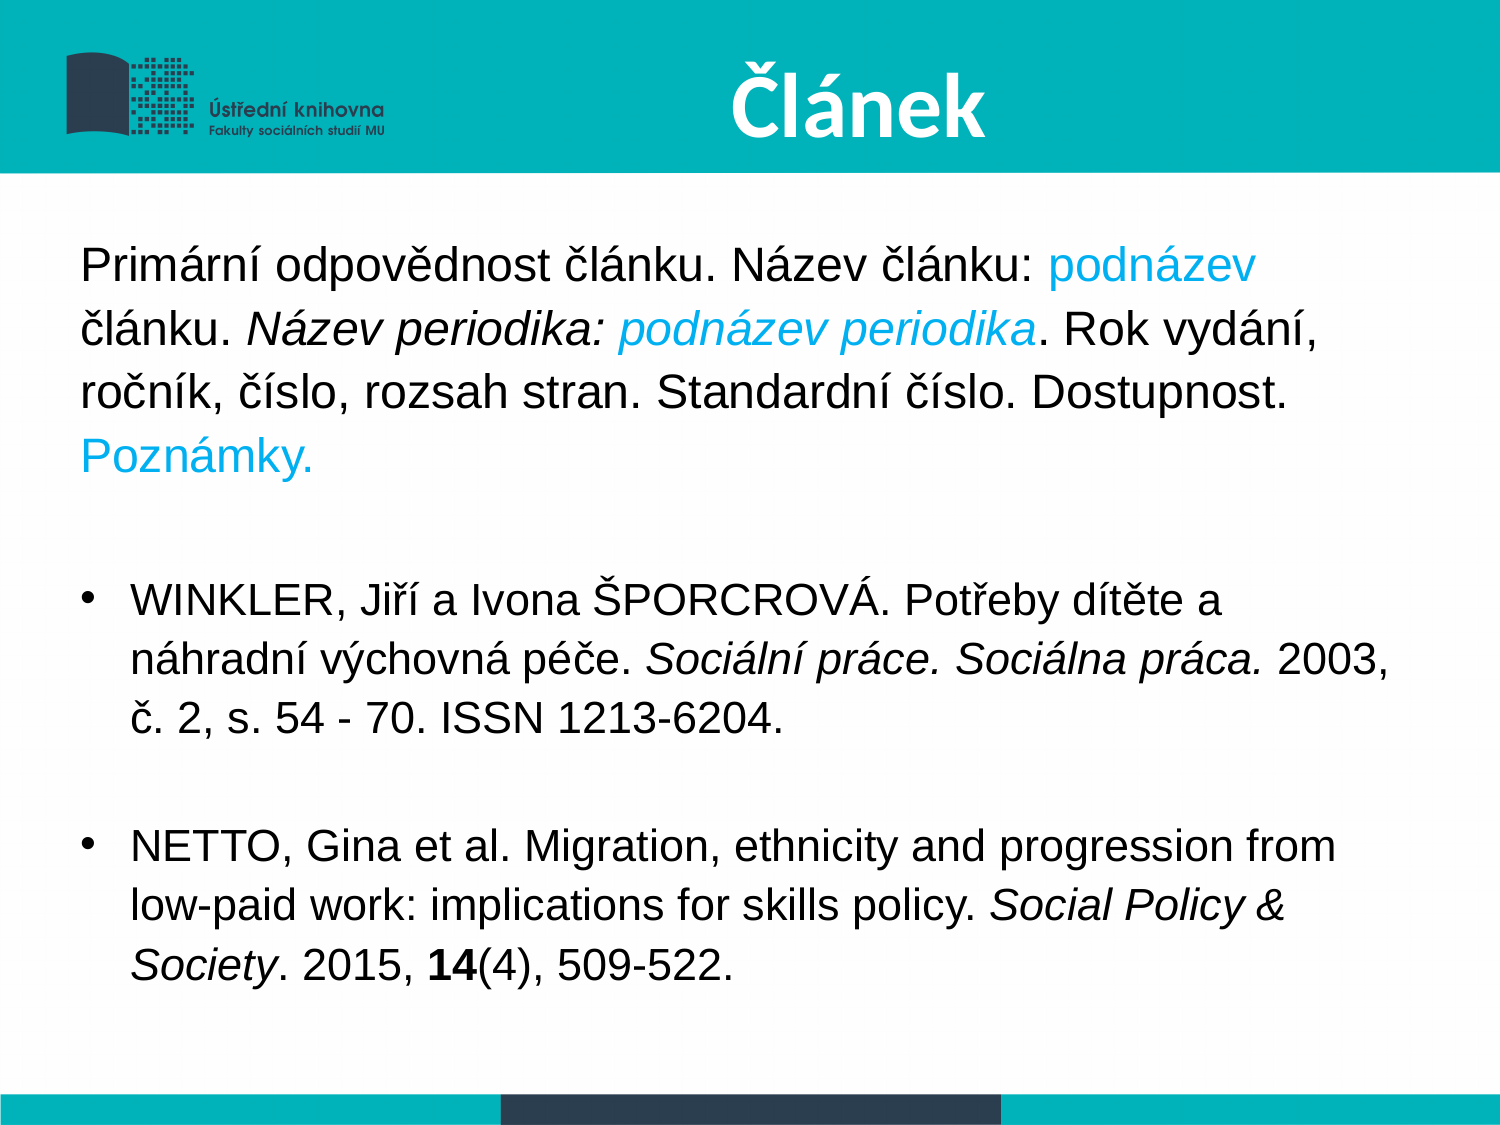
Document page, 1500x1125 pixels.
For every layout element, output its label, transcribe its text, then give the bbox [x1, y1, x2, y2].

list Primární odpovědnost článku. Název článku: podnázev článku. Název periodika: podnázev periodika. Rok vydání, ročník, číslo, rozsah stran. Standardní číslo. Dostupnost. Poznámky. WINKLER, Jiří a Ivona ŠPORCROVÁ. Potřeby dítěte a náhradní výchovná péče. Sociální práce. Sociálna práca. 2003, č. 2, s. 54 - 70. ISSN 1213-6204. NETTO, Gina et al. Migration, ethnicity and progression from low-paid work: implications for skills policy. Social Policy & Society. 2015, 14(4), 509-522. [64, 219, 1415, 1000]
title Článek [395, 30, 1323, 171]
picture [0, 0, 1500, 1125]
